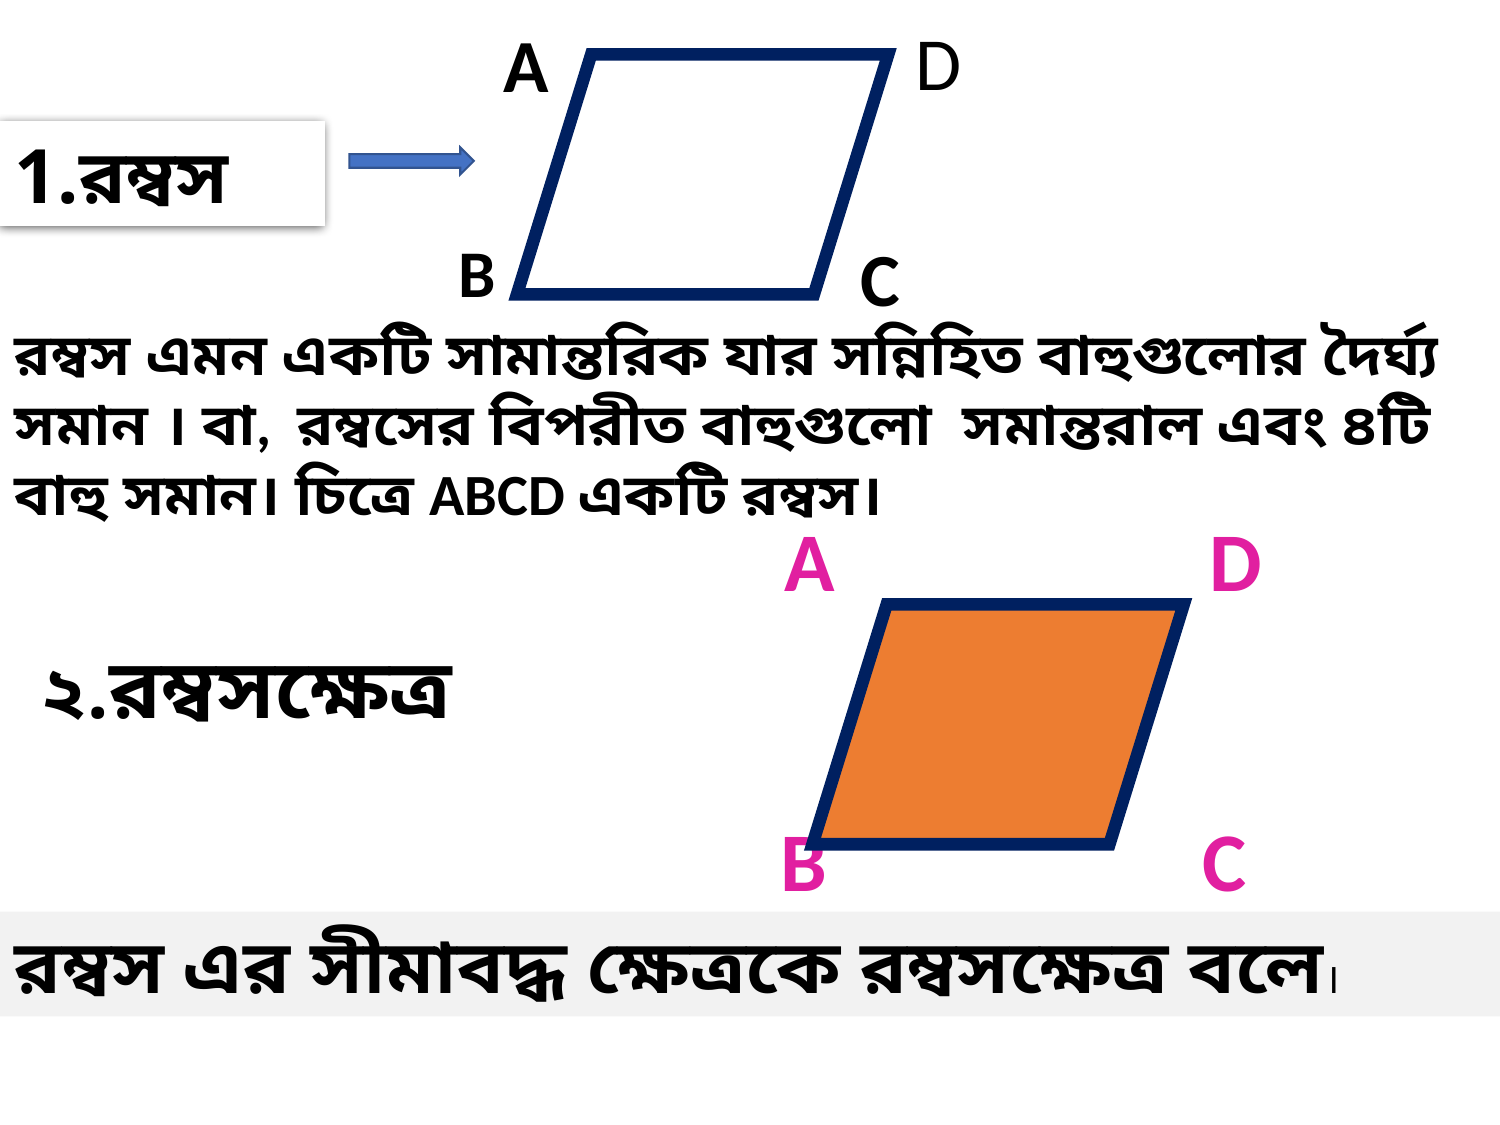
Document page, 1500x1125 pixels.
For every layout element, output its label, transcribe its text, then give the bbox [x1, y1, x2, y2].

text_box D [900, 7, 962, 113]
text_box ২.রম্বসক্ষেত্র [26, 627, 489, 743]
text_box A [489, 9, 550, 115]
text_box C [845, 224, 911, 330]
text_box 1.রম্বস [0, 121, 325, 226]
text_box [515, 53, 890, 296]
text_box [811, 603, 1186, 846]
text_box রম্বস এমন একটি সামান্তরিক যার সন্নিহিত বাহুগুলোর দৈর্ঘ্য সমান । বা, রম্বসের বিপরীত বাহুগুলো সমান্তরাল এবং ৪টি বাহু সমান। চিত্রে ABCD একটি রম্বস। [0, 309, 1500, 535]
text_box [348, 144, 476, 178]
text_box A D B C [765, 500, 1300, 916]
text_box B [443, 223, 484, 319]
text_box রম্বস এর সীমাবদ্ধ ক্ষেত্রকে রম্বসক্ষেত্র বলে। [0, 911, 1500, 1017]
